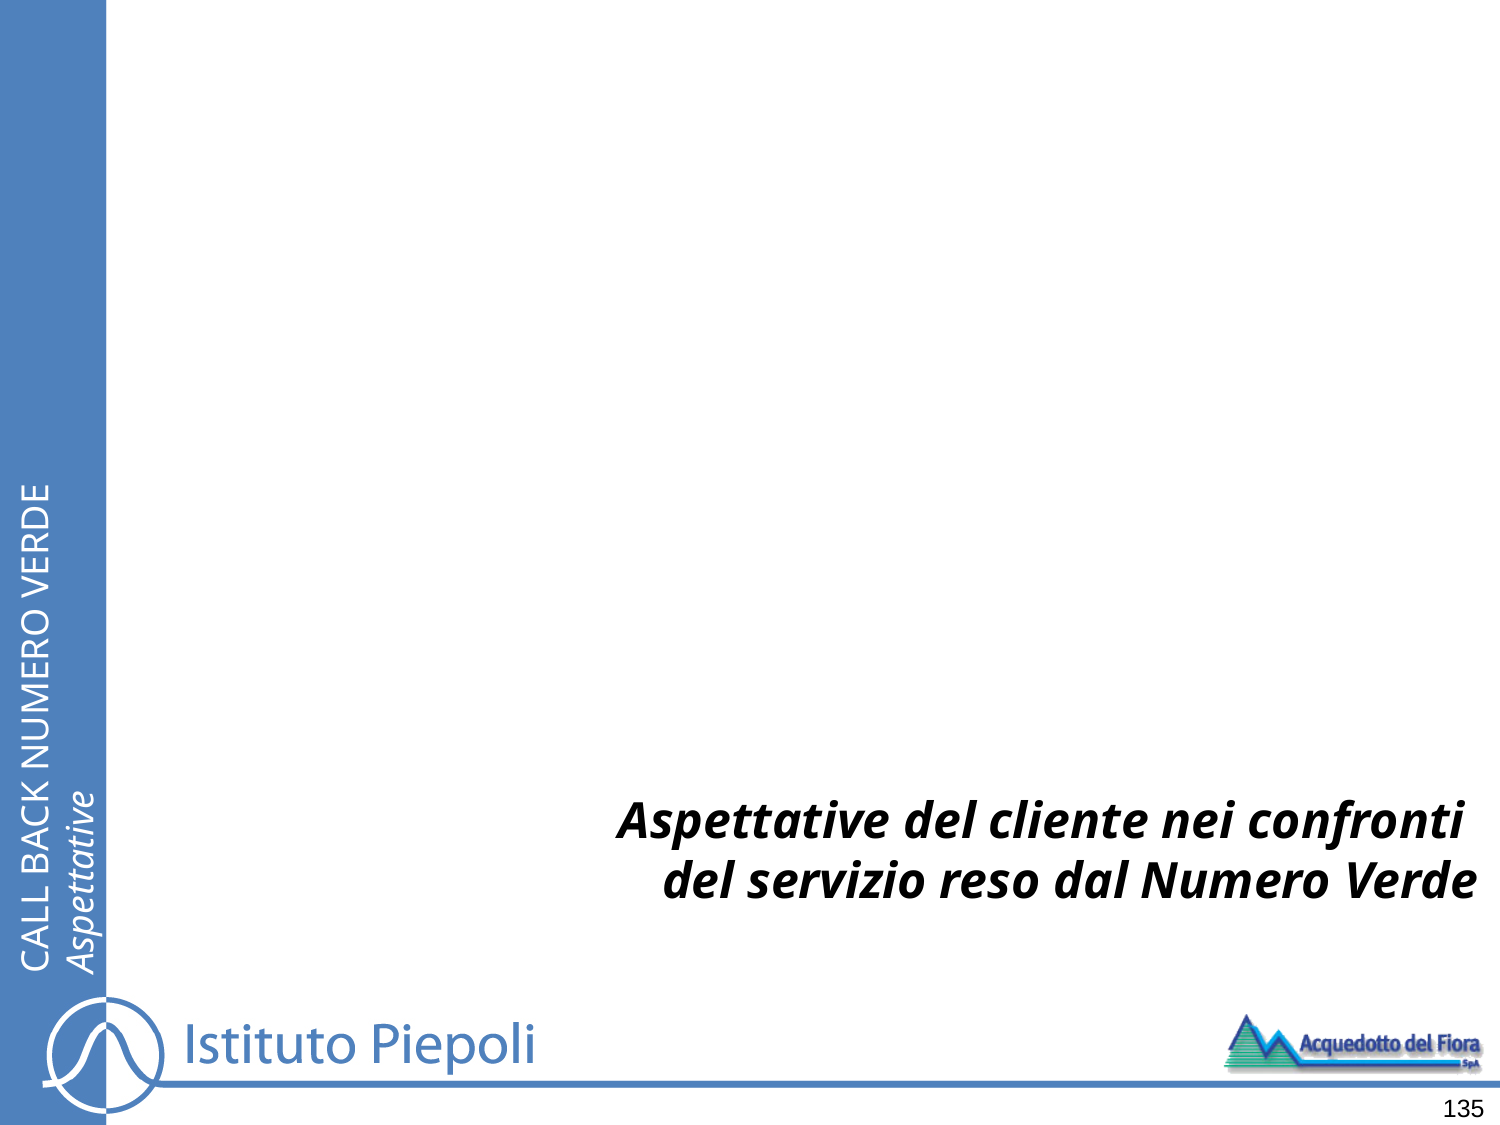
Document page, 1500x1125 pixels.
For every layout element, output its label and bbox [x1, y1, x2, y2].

slide_number [1292, 1089, 1500, 1125]
text_box [147, 621, 1479, 905]
picture [0, 0, 1500, 1125]
text_box [3, 12, 109, 988]
